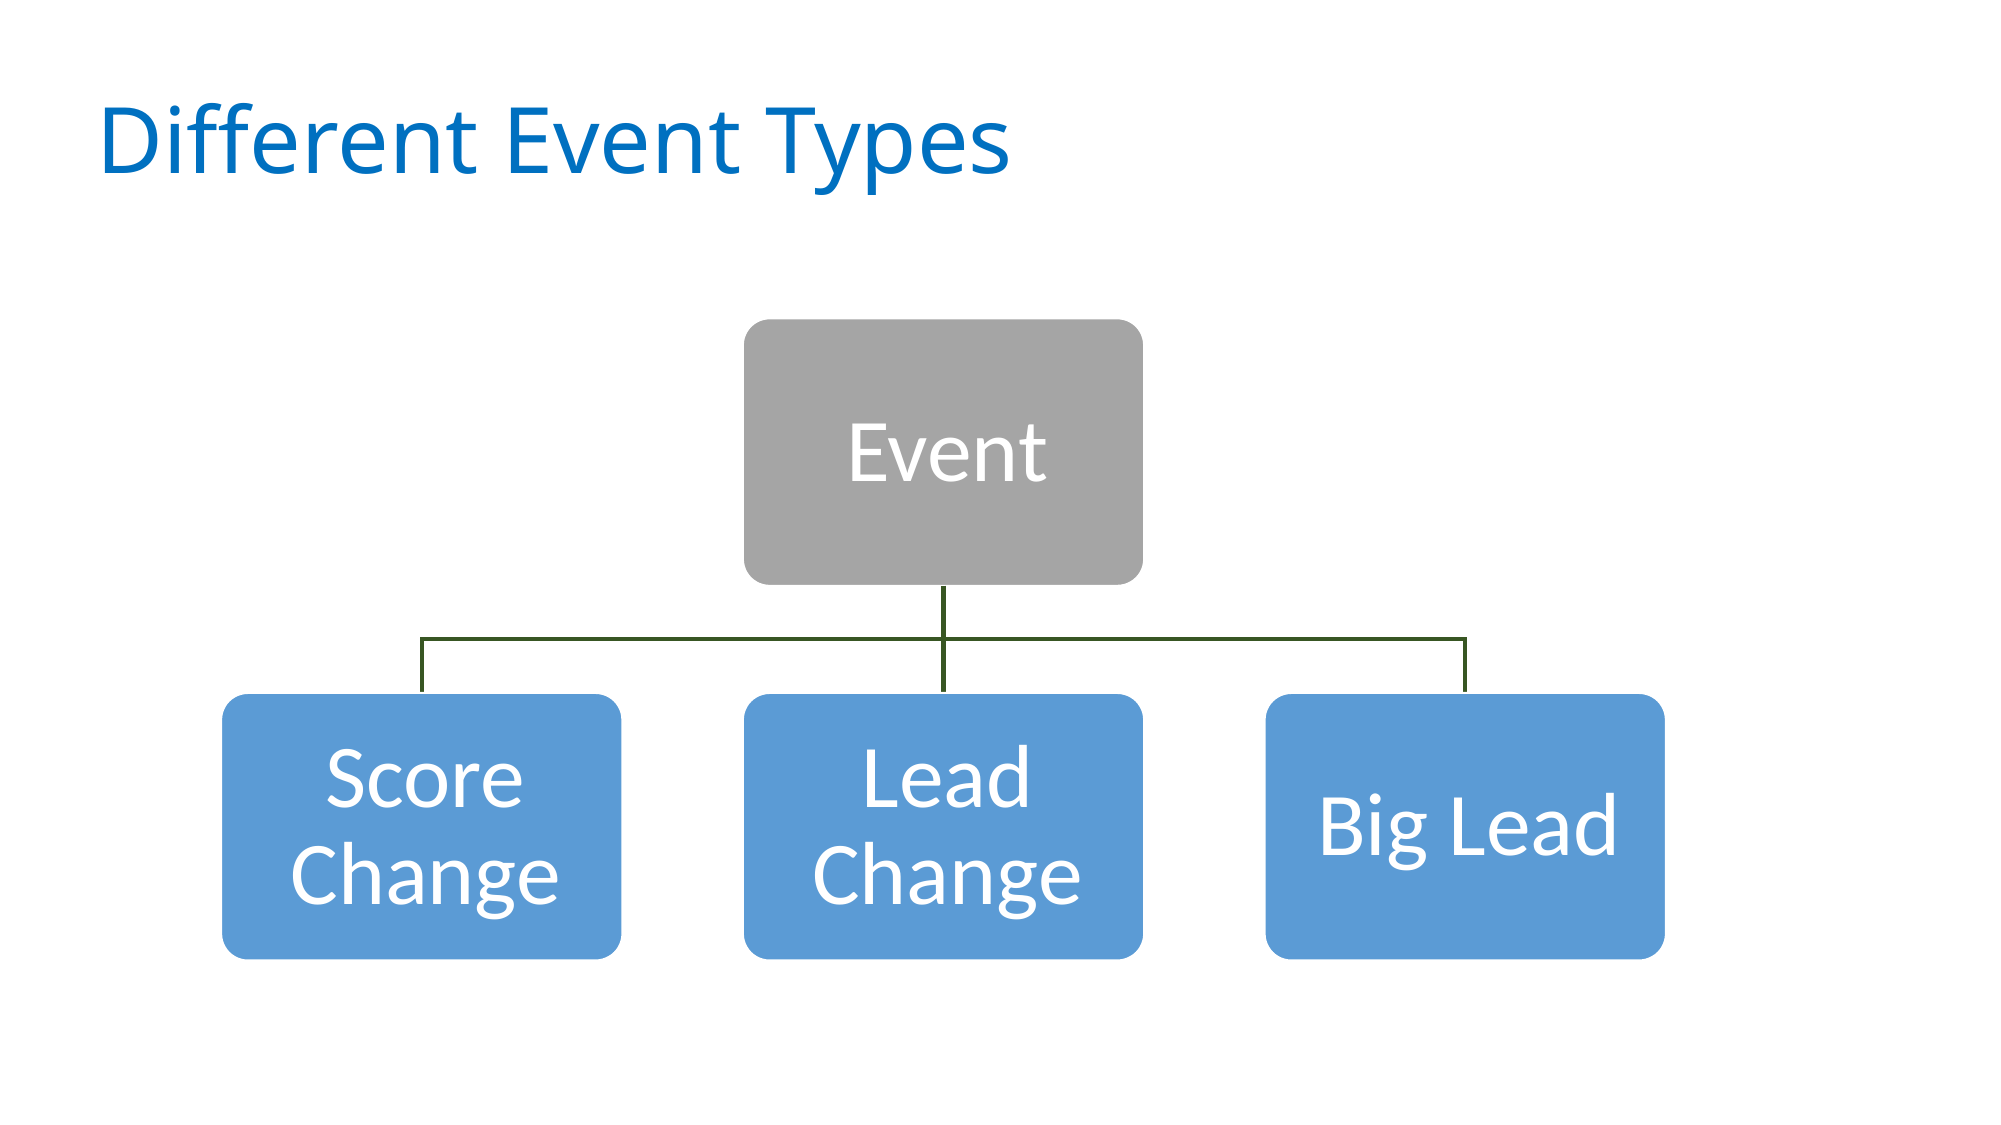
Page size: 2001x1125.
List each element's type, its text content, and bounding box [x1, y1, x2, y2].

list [80, 318, 1806, 961]
title Different Event Types [81, 59, 1863, 227]
